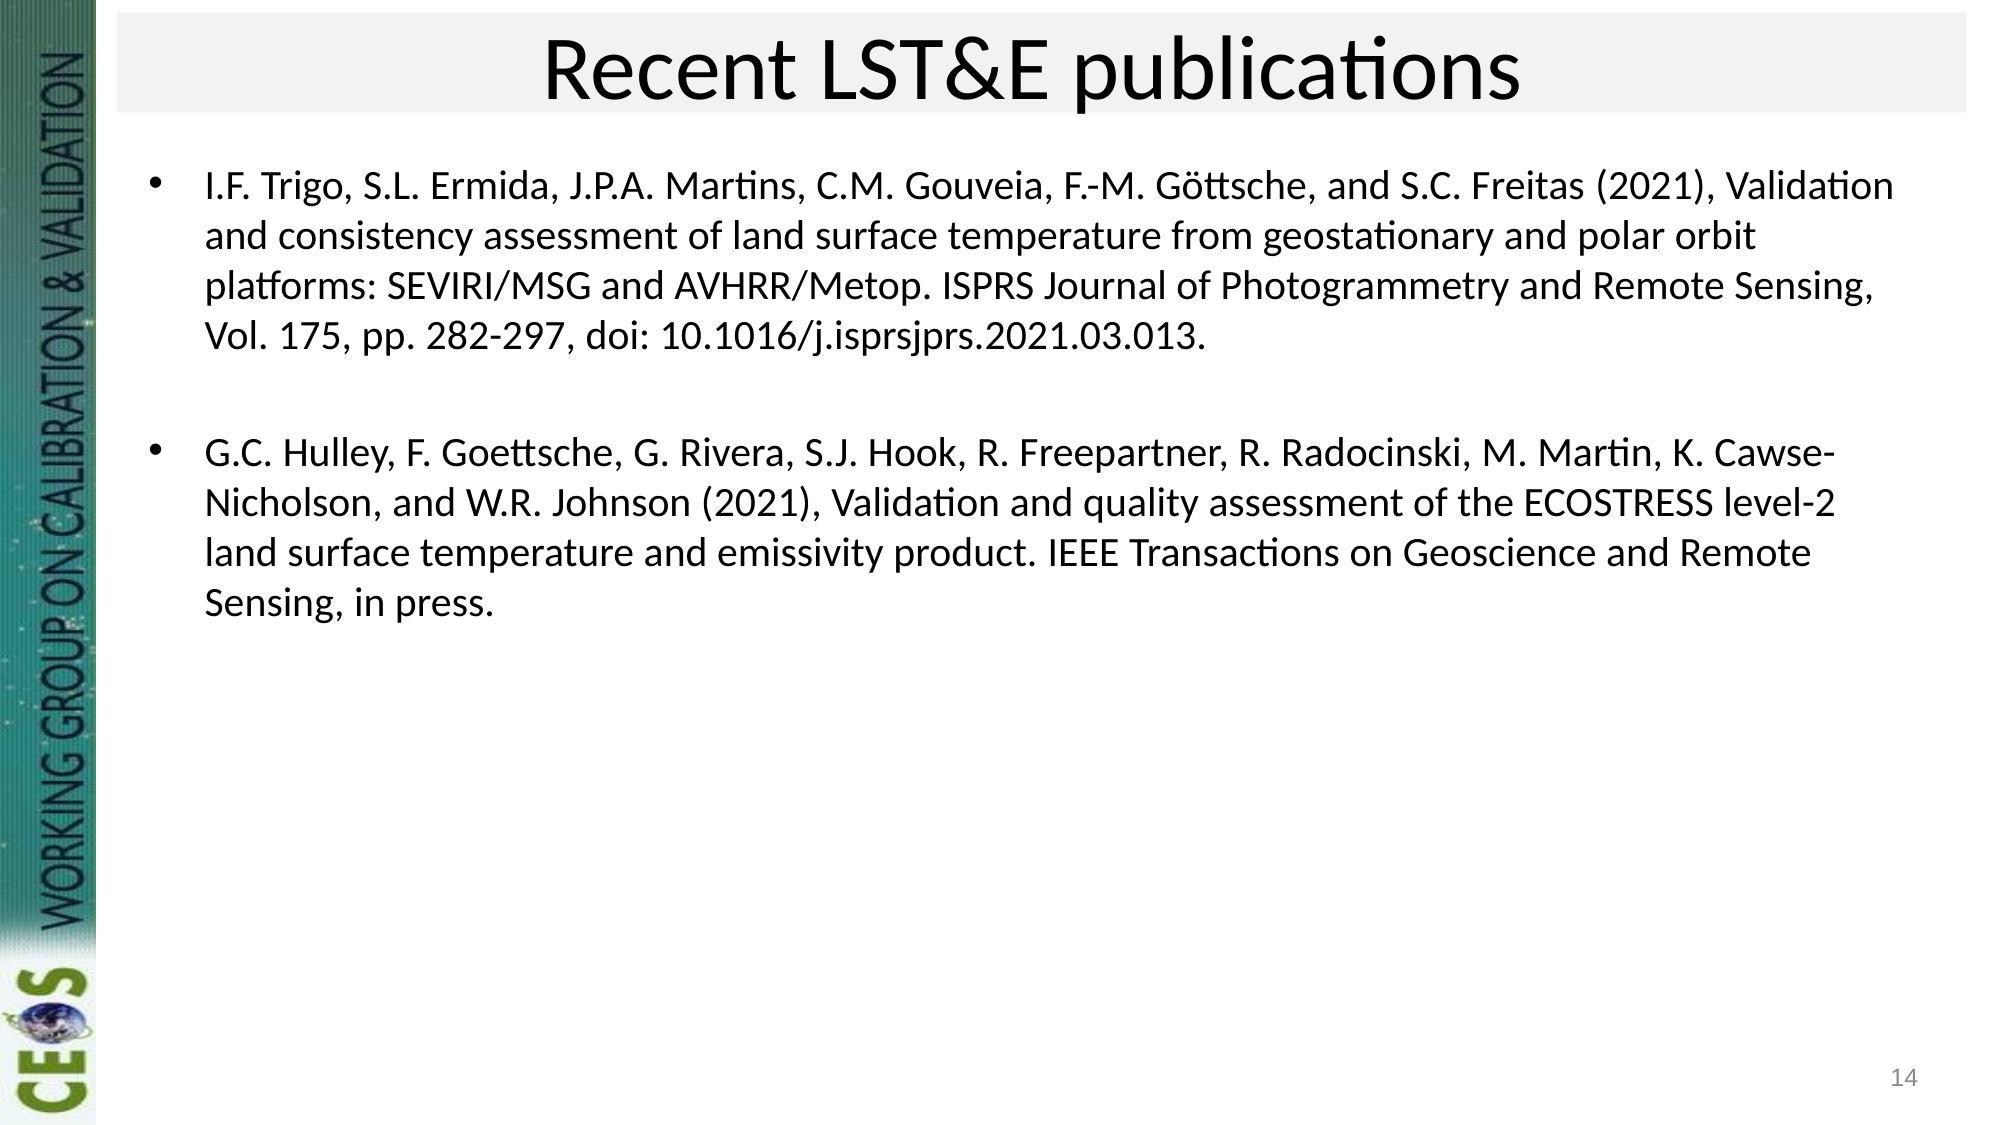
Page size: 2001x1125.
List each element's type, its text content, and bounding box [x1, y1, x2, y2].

title Recent LST&E publications [133, 12, 1934, 113]
list I.F. Trigo, S.L. Ermida, J.P.A. Martins, C.M. Gouveia, F.-M. Göttsche, and S.C. Freitas (2021), Validation and consistency assessment of land surface temperature from geostationary and polar orbit platforms: SEVIRI/MSG and AVHRR/Metop. ISPRS Journal of Photogrammetry and Remote Sensing, Vol. 175, pp. 282-297, doi: 10.1016/j.isprsjprs.2021.03.013. G.C. Hulley, F. Goettsche, G. Rivera, S.J. Hook, R. Freepartner, R. Radocinski, M. Martin, K. Cawse-Nicholson, and W.R. Johnson (2021), Validation and quality assessment of the ECOSTRESS level-2 land surface temperature and emissivity product. IEEE Transactions on Geoscience and Remote Sensing, in press. [133, 149, 1934, 1025]
slide_number 14 [1466, 1046, 1934, 1107]
picture [0, 0, 96, 1125]
